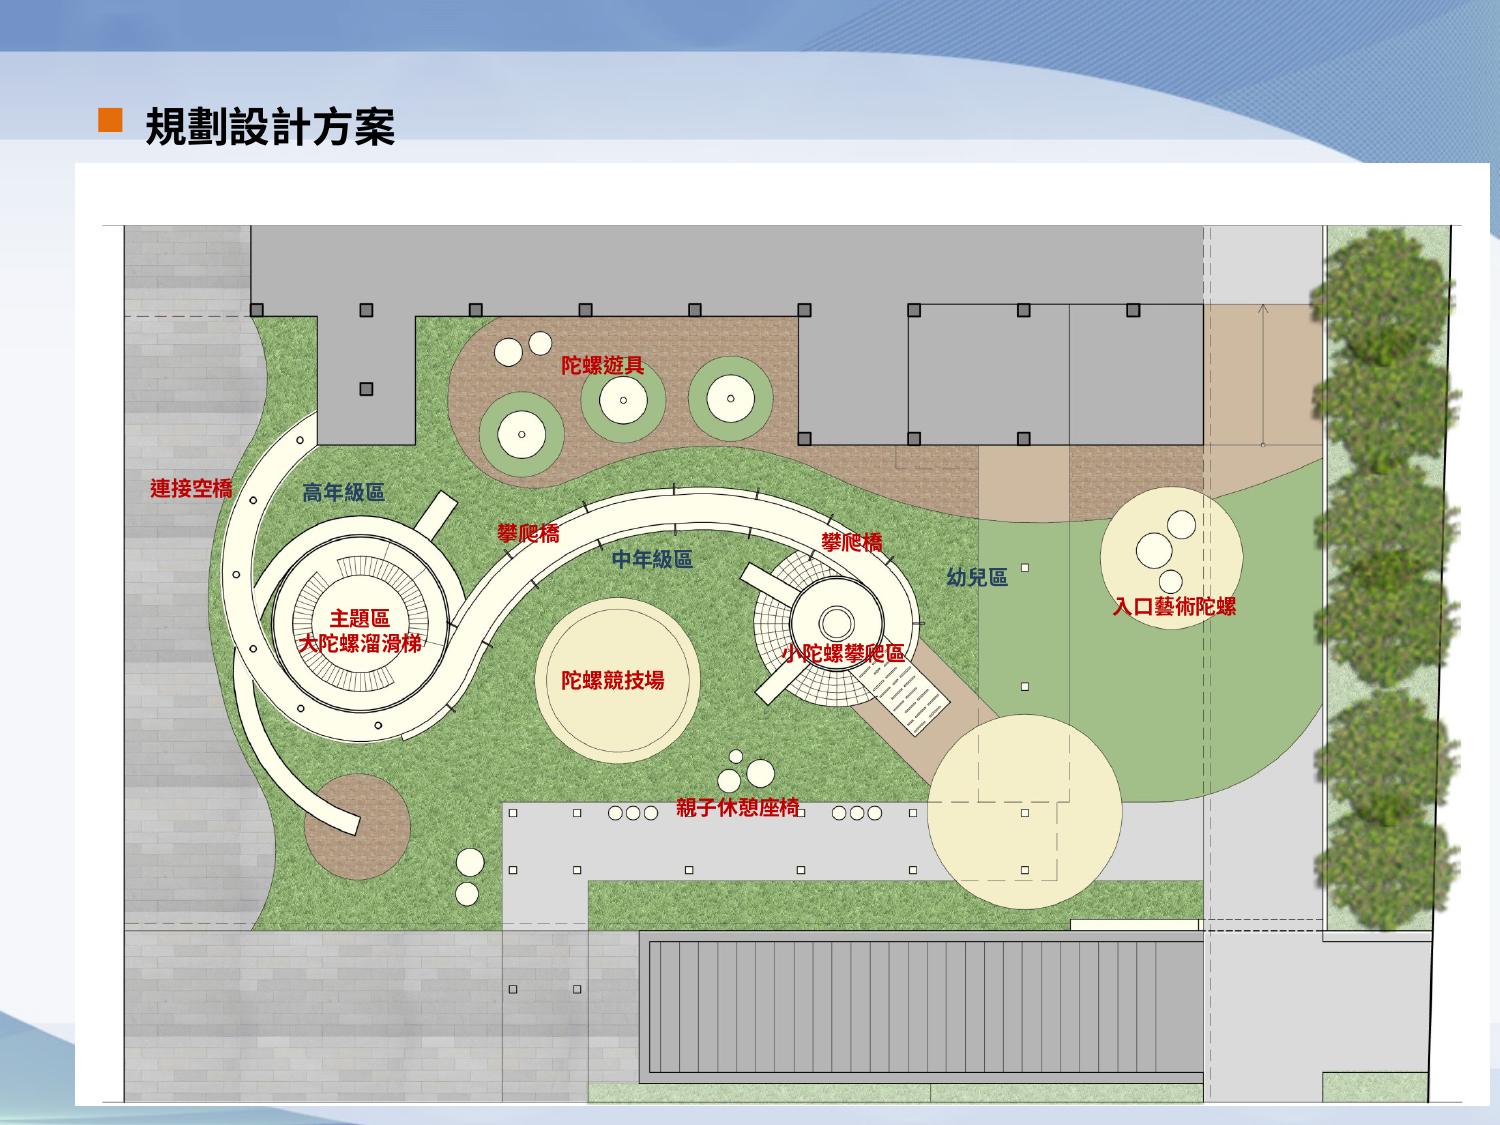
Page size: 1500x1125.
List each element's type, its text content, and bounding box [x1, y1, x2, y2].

text_box 規劃設計方案 [90, 95, 401, 156]
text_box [75, 163, 1490, 1106]
table_cell 294,573 [0, 0, 1500, 1125]
